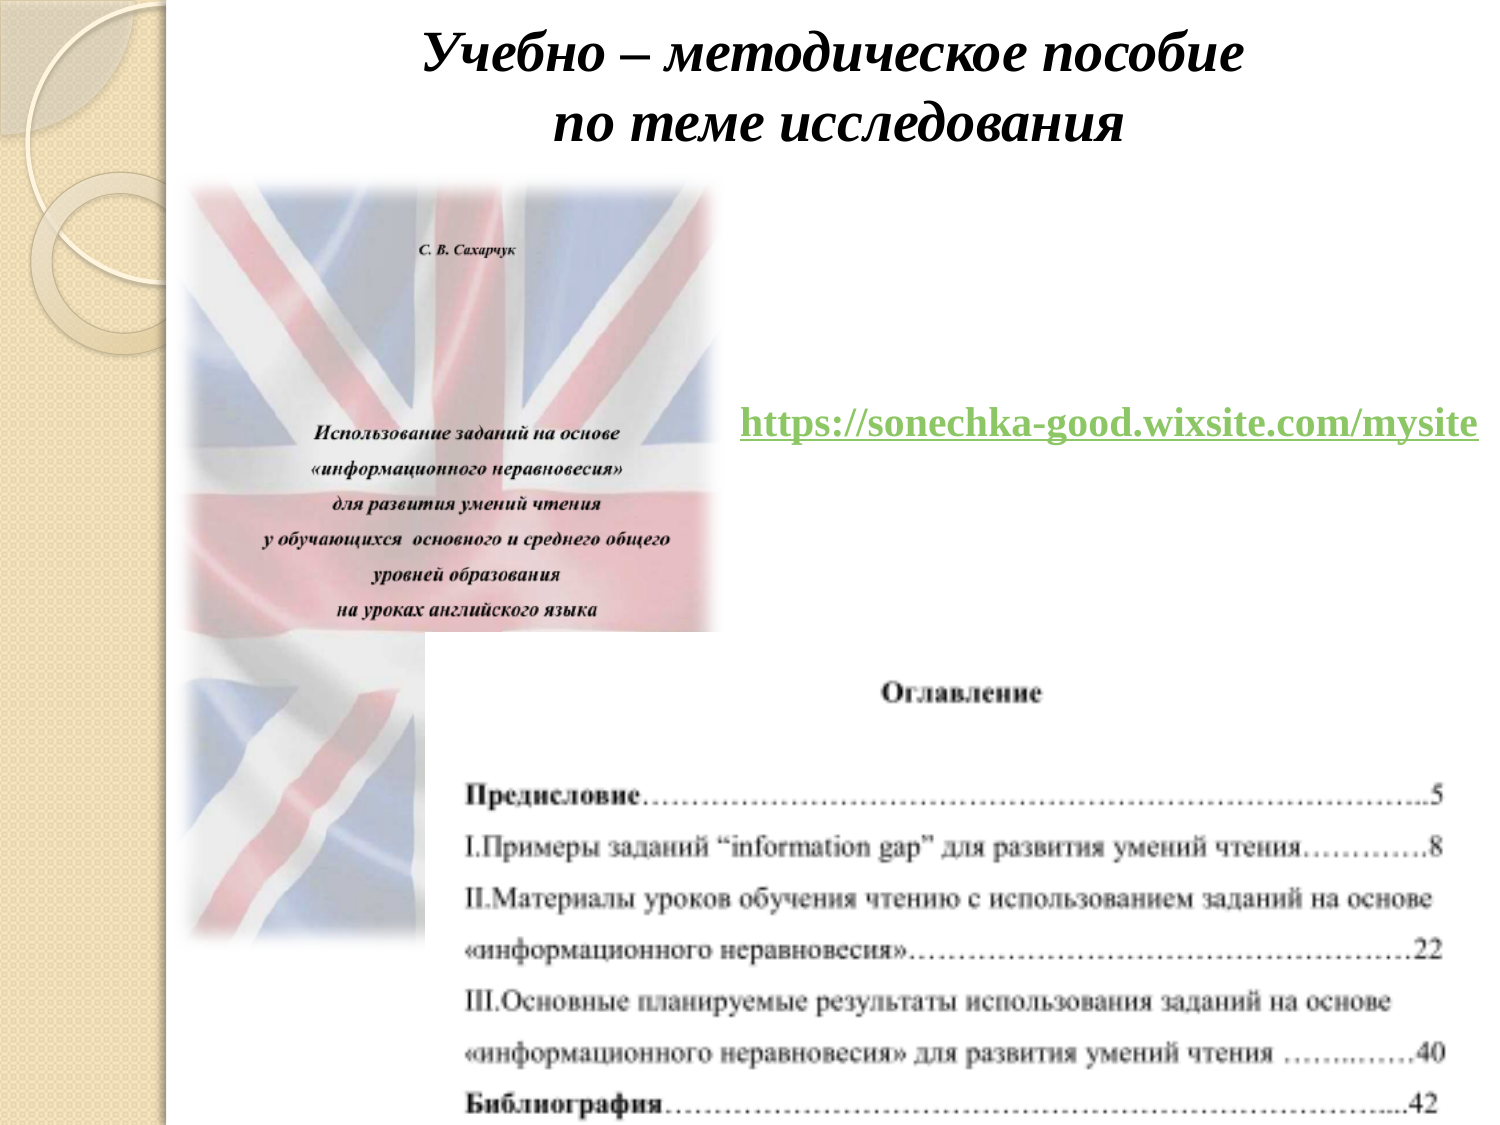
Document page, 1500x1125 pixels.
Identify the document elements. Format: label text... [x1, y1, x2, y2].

picture [173, 172, 1476, 1125]
title Учебно – методическое пособие по теме исследования [225, 0, 1455, 177]
text_box https://sonechka-good.wixsite.com/mysite [731, 387, 1494, 452]
